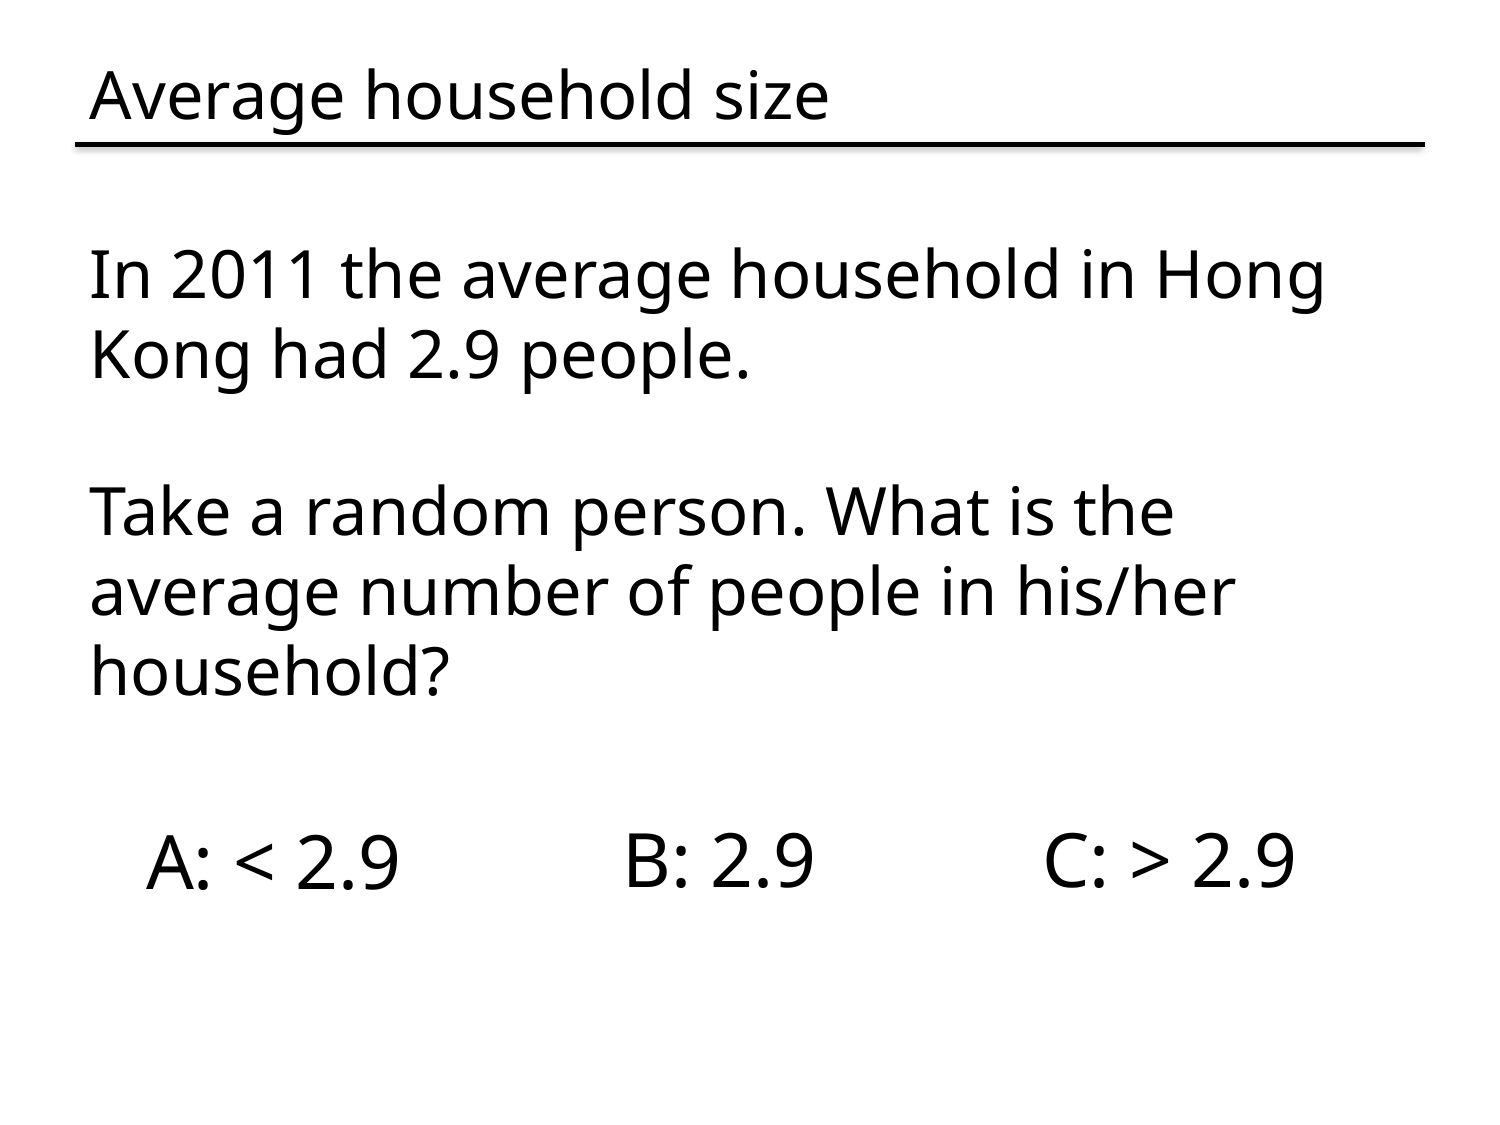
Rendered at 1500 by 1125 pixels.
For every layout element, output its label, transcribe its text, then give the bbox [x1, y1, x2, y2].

title Average household size [75, 45, 1425, 145]
text_box B: 2.9 [607, 805, 832, 910]
text_box Take a random person. What is the average number of people in his/her household? [74, 461, 1425, 716]
text_box C: > 2.9 [1027, 805, 1313, 910]
text_box A: < 2.9 [131, 807, 417, 912]
text_box In 2011 the average household in Hong Kong had 2.9 people. [74, 224, 1425, 400]
